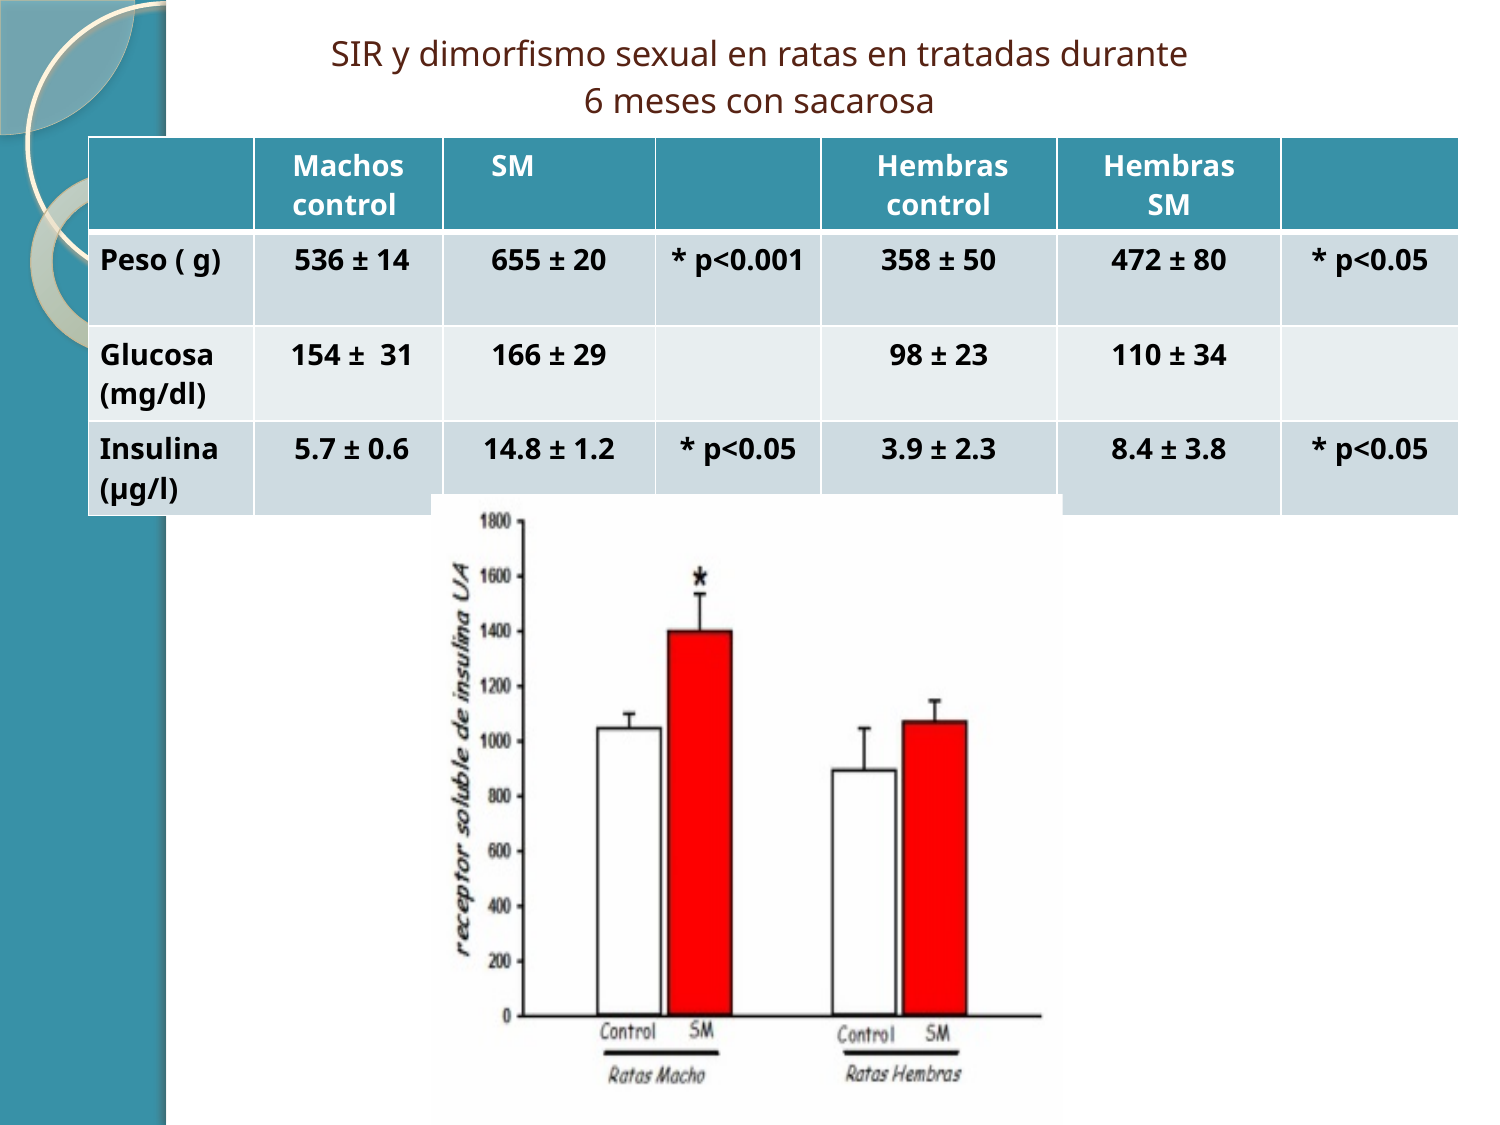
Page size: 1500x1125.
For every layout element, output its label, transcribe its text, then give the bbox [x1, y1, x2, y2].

table_cell 110 ± 34 [1058, 327, 1280, 420]
table_header [1282, 138, 1458, 229]
table_cell * p<0.001 [656, 235, 820, 325]
table_header SM [444, 138, 655, 229]
table_cell * p<0.05 [656, 422, 820, 491]
table_header [656, 138, 820, 229]
table_cell Glucosa (mg/dl) [89, 327, 253, 420]
table_cell 98 ± 23 [822, 327, 1056, 420]
table_cell 536 ± 14 [255, 235, 442, 325]
table_header [89, 138, 253, 229]
table_cell * p<0.05 [1282, 235, 1458, 325]
table_cell 655 ± 20 [444, 235, 655, 325]
picture [430, 494, 1063, 1125]
table_cell * p<0.05 [1282, 422, 1458, 515]
table_cell 358 ± 50 [822, 235, 1056, 325]
table_cell 3.9 ± 2.3 [822, 422, 1056, 491]
table_cell [656, 327, 820, 420]
table_cell [1282, 327, 1458, 420]
title SIR y dimorfismo sexual en ratas en tratadas durante 6 meses con sacarosa [117, 21, 1411, 132]
table_header Hembras SM [1058, 138, 1280, 229]
table_cell 8.4 ± 3.8 [1058, 422, 1280, 515]
table_header Hembras control [822, 138, 1056, 229]
table_cell 472 ± 80 [1058, 235, 1280, 325]
table_cell Insulina (µg/l) [89, 422, 253, 515]
table_header Machos control [255, 138, 442, 229]
table_cell 166 ± 29 [444, 327, 655, 420]
table_cell 154 ± 31 [255, 327, 442, 420]
table_cell 14.8 ± 1.2 [444, 422, 655, 491]
table_cell Peso ( g) [89, 235, 253, 325]
table_cell 5.7 ± 0.6 [255, 422, 442, 515]
